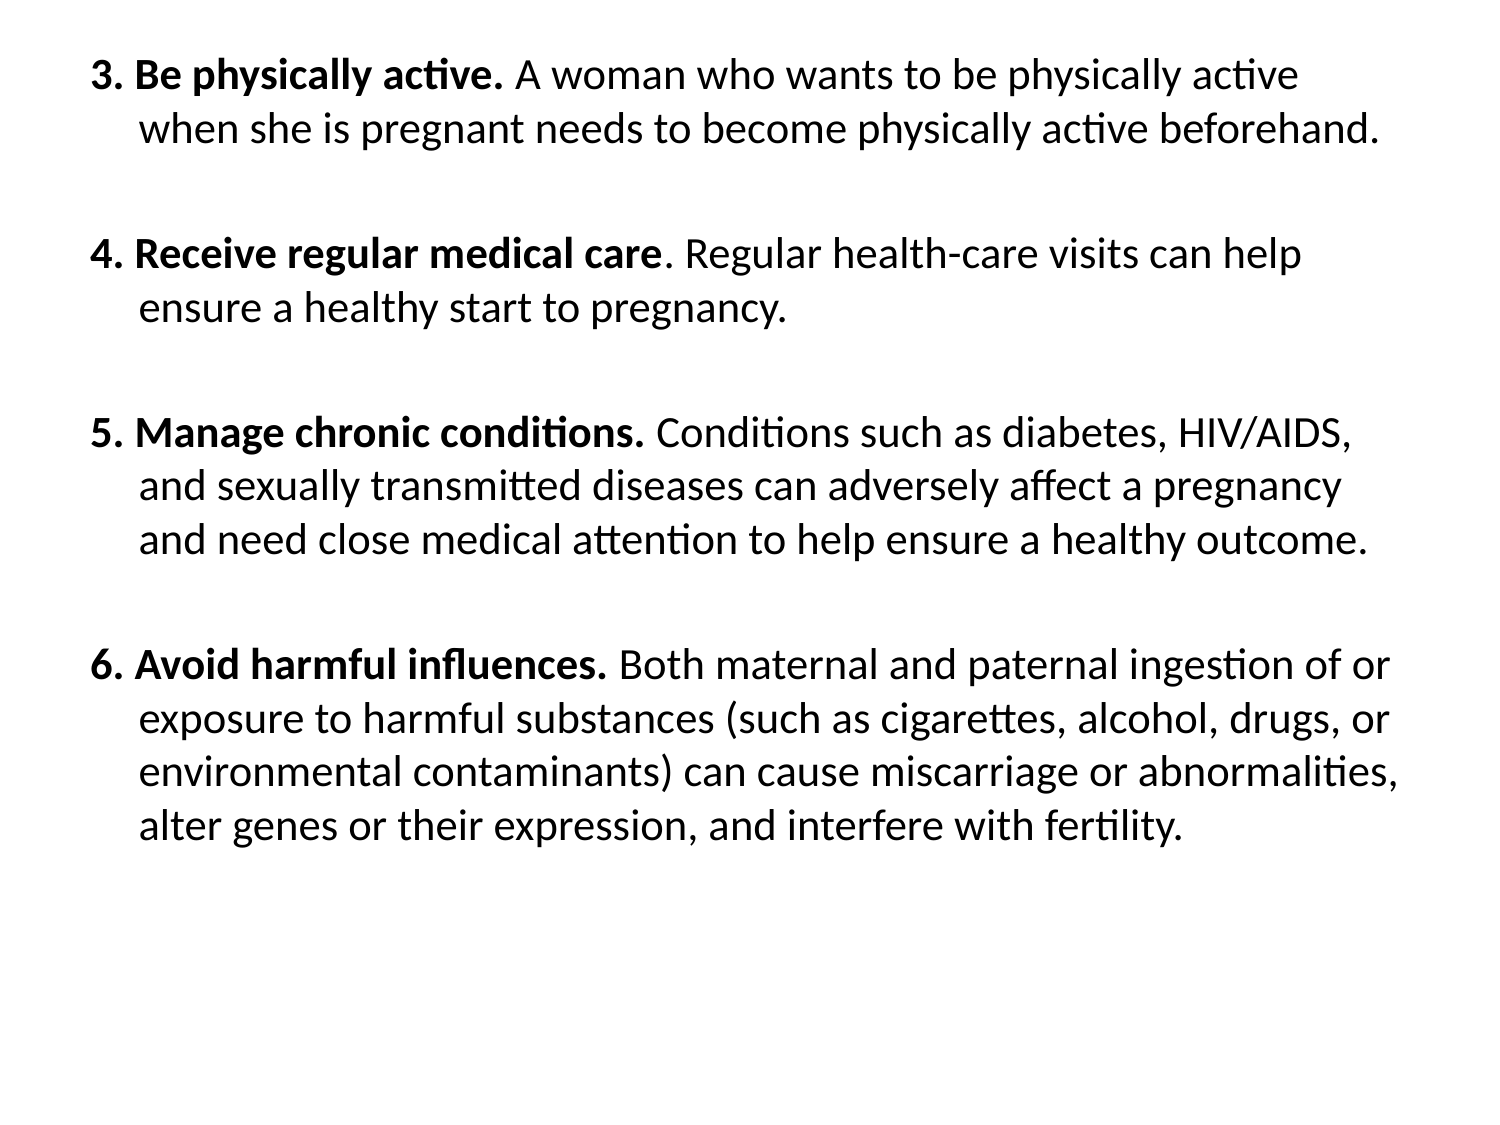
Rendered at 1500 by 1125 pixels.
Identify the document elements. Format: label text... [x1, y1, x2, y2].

list 3. Be physically active. A woman who wants to be physically active when she is pregnant needs to become physically active beforehand. 4. Receive regular medical care. Regular health-care visits can help ensure a healthy start to pregnancy. 5. Manage chronic conditions. Conditions such as diabetes, HIV/AIDS, and sexually transmitted diseases can adversely affect a pregnancy and need close medical attention to help ensure a healthy outcome. 6. Avoid harmful influences. Both maternal and paternal ingestion of or exposure to harmful substances (such as cigarettes, alcohol, drugs, or environmental contaminants) can cause miscarriage or abnormalities, alter genes or their expression, and interfere with fertility. [75, 37, 1425, 1005]
